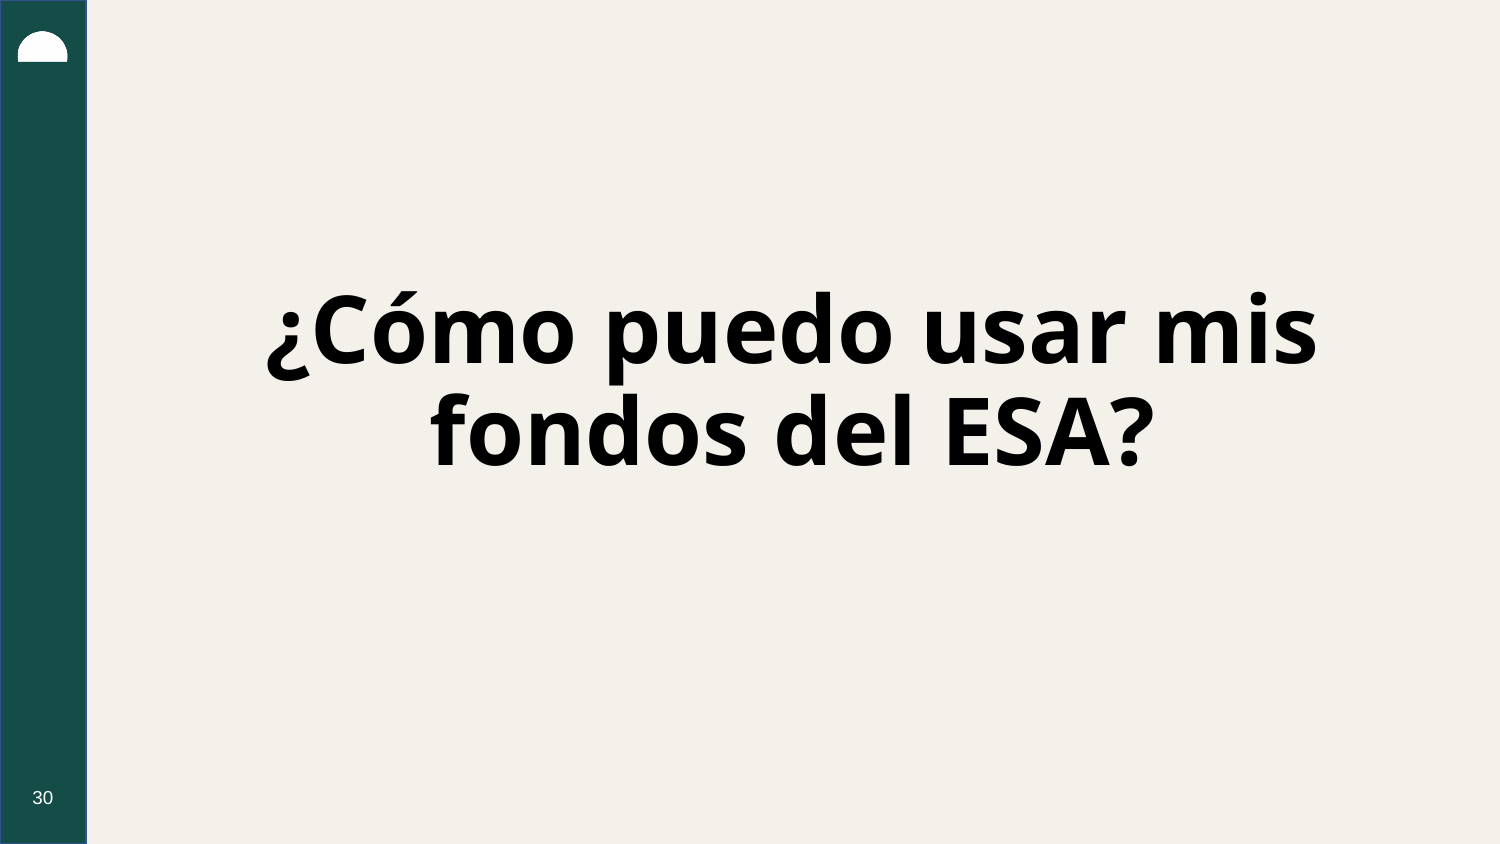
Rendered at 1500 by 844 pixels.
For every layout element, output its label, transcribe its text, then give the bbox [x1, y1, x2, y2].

slide_number 30 [10, 774, 76, 820]
picture [17, 31, 69, 62]
title ¿Cómo puedo usar mis fondos del ESA? [106, 208, 1479, 560]
